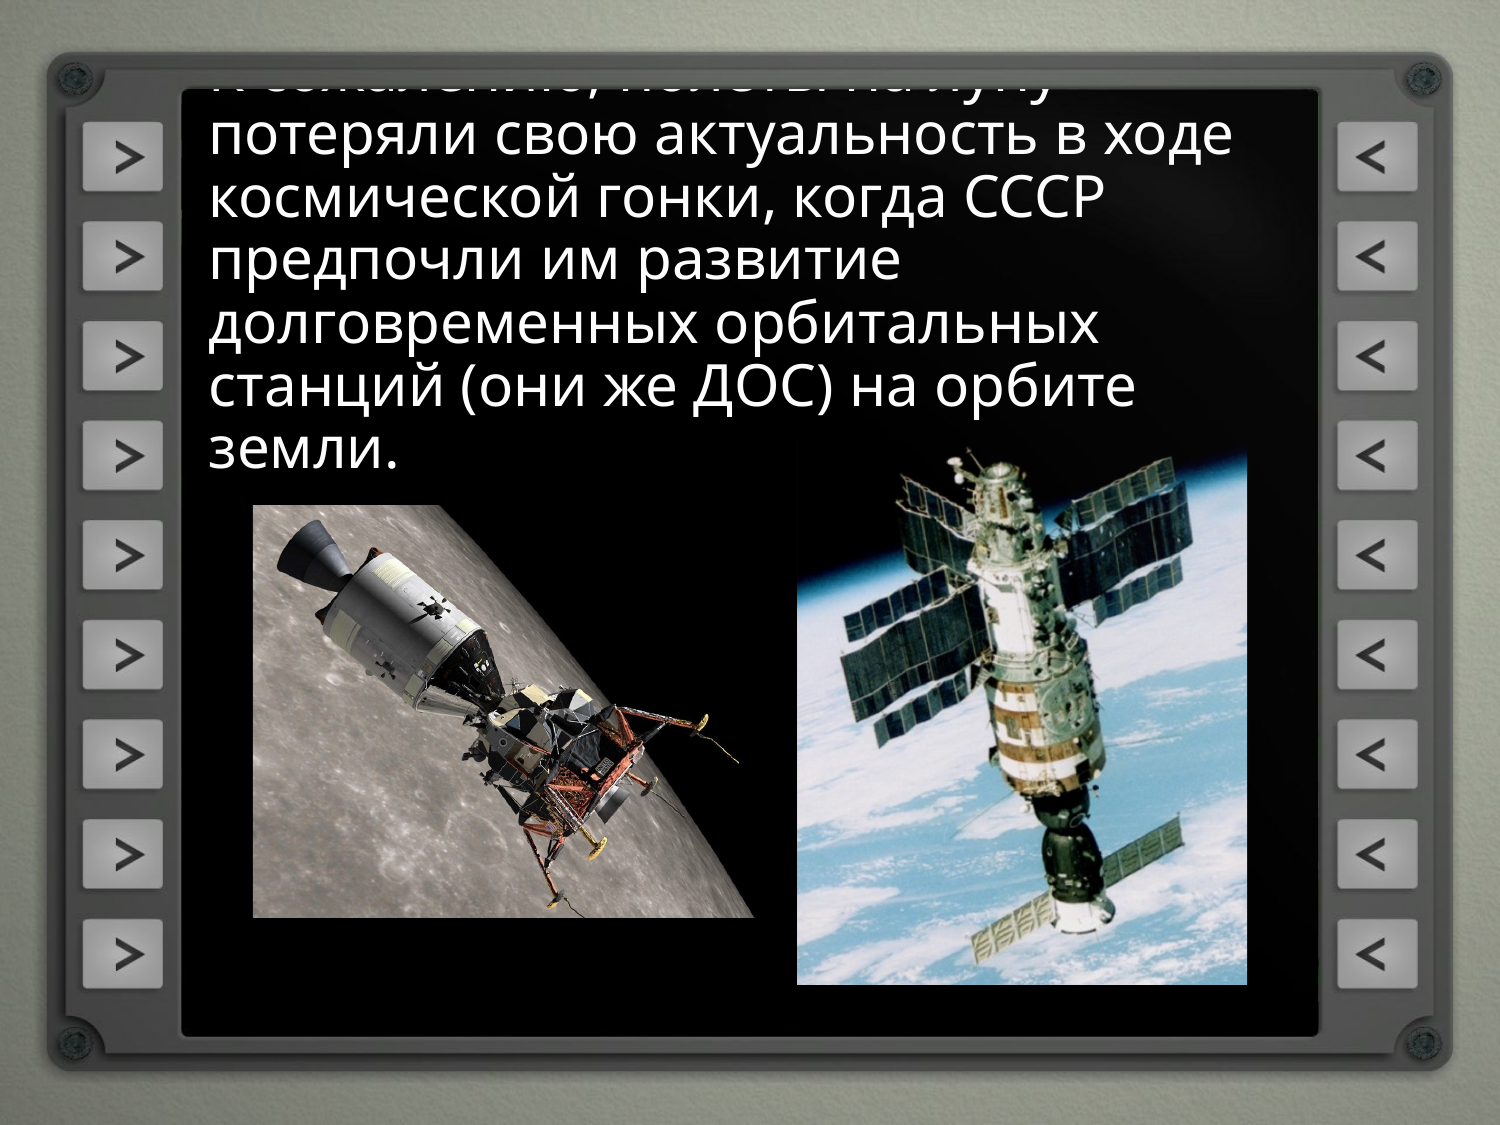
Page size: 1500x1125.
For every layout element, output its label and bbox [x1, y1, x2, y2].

list [0, 0, 1500, 1125]
